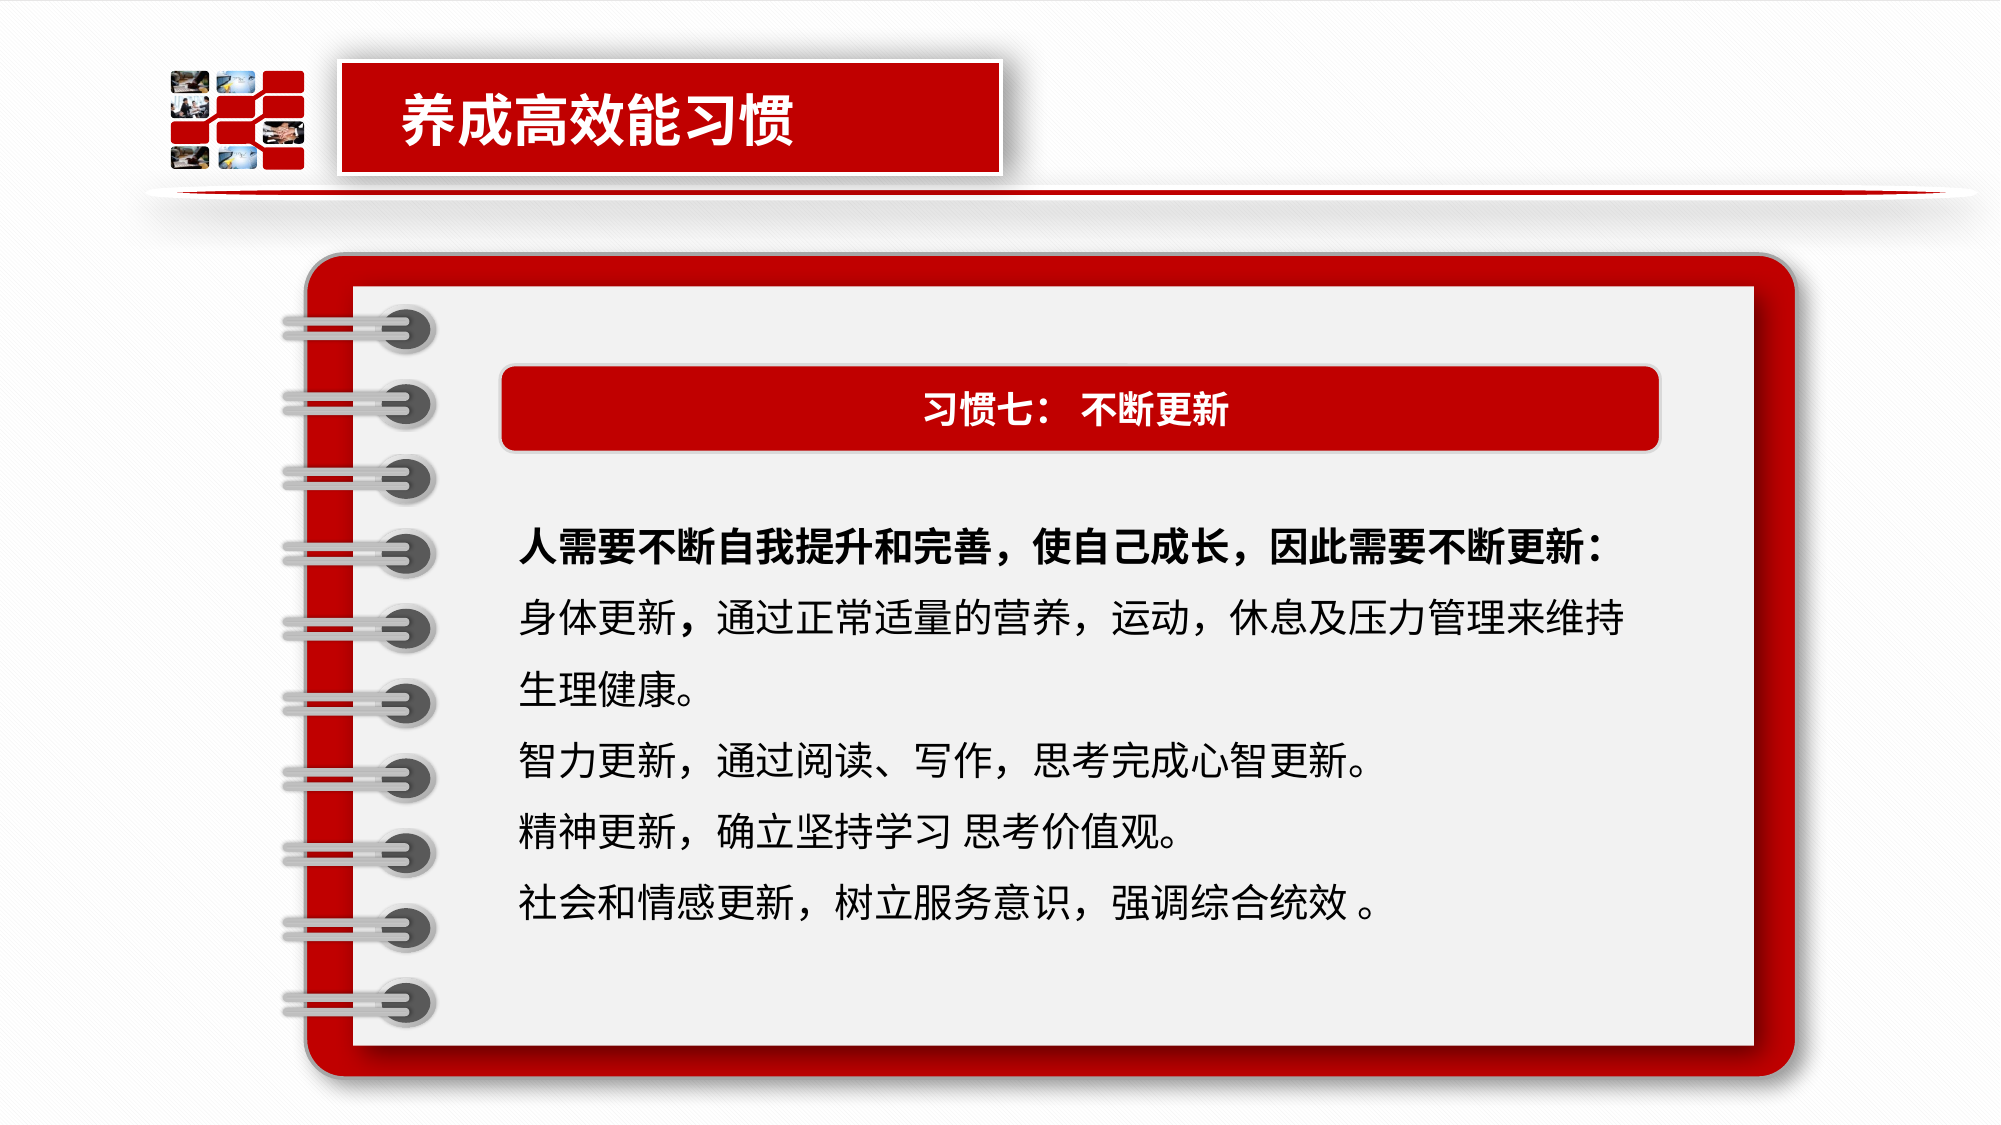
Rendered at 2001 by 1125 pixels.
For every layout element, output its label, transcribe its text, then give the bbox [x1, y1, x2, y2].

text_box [628, 0, 1453, 1125]
text_box 人需要不断自我提升和完善，使自己成长，因此需要不断更新： 身体更新，通过正常适量的营养，运动，休息及压力管理来维持生理健康。 智力更新，通过阅读、写作，思考完成心智更新。 精神更新，确立坚持学习 思考价值观。 社会和情感更新，树立服务意识，强调综合统效 。 [503, 490, 628, 934]
picture [170, 70, 210, 94]
picture [216, 70, 256, 94]
picture [170, 95, 210, 119]
text_box 习惯七： 不断更新 [1453, 363, 1662, 454]
picture [262, 121, 305, 144]
picture [218, 146, 257, 169]
text_box 人需要不断自我提升和完善，使自己成长，因此需要不断更新： 身体更新，通过正常适量的营养，运动，休息及压力管理来维持生理健康。 智力更新，通过阅读、写作，思考完成心智更新。 精神更新，确立坚持学习 思考价值观。 社会和情感更新，树立服务意识，强调综合统效 。 [1453, 490, 1661, 934]
text_box [339, 60, 628, 174]
picture [170, 146, 210, 169]
text_box 习惯七： 不断更新 [498, 363, 628, 454]
text_box 养成高效能习惯 [385, 77, 628, 161]
